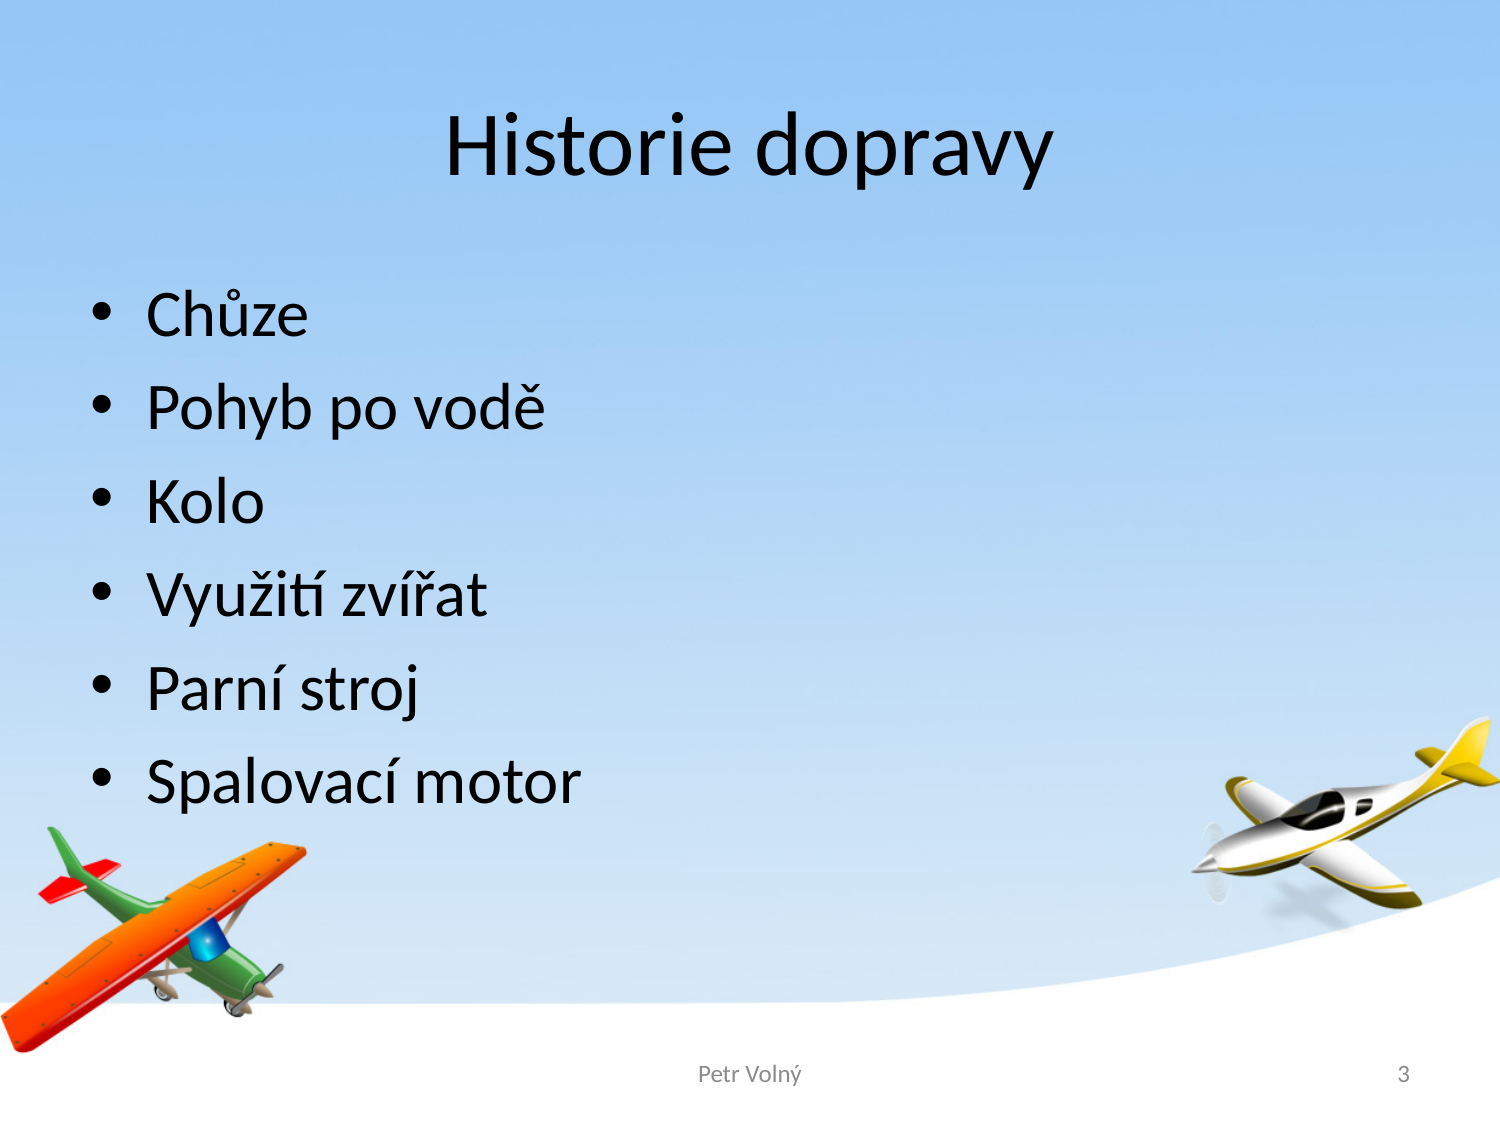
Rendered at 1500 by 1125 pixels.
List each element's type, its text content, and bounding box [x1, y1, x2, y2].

list Chůze Pohyb po vodě Kolo Využití zvířat Parní stroj Spalovací motor [75, 262, 1425, 1005]
slide_number 3 [1074, 1042, 1425, 1103]
footer Petr Volný [512, 1042, 988, 1103]
picture [0, 0, 1500, 1125]
title Historie dopravy [75, 45, 1425, 233]
